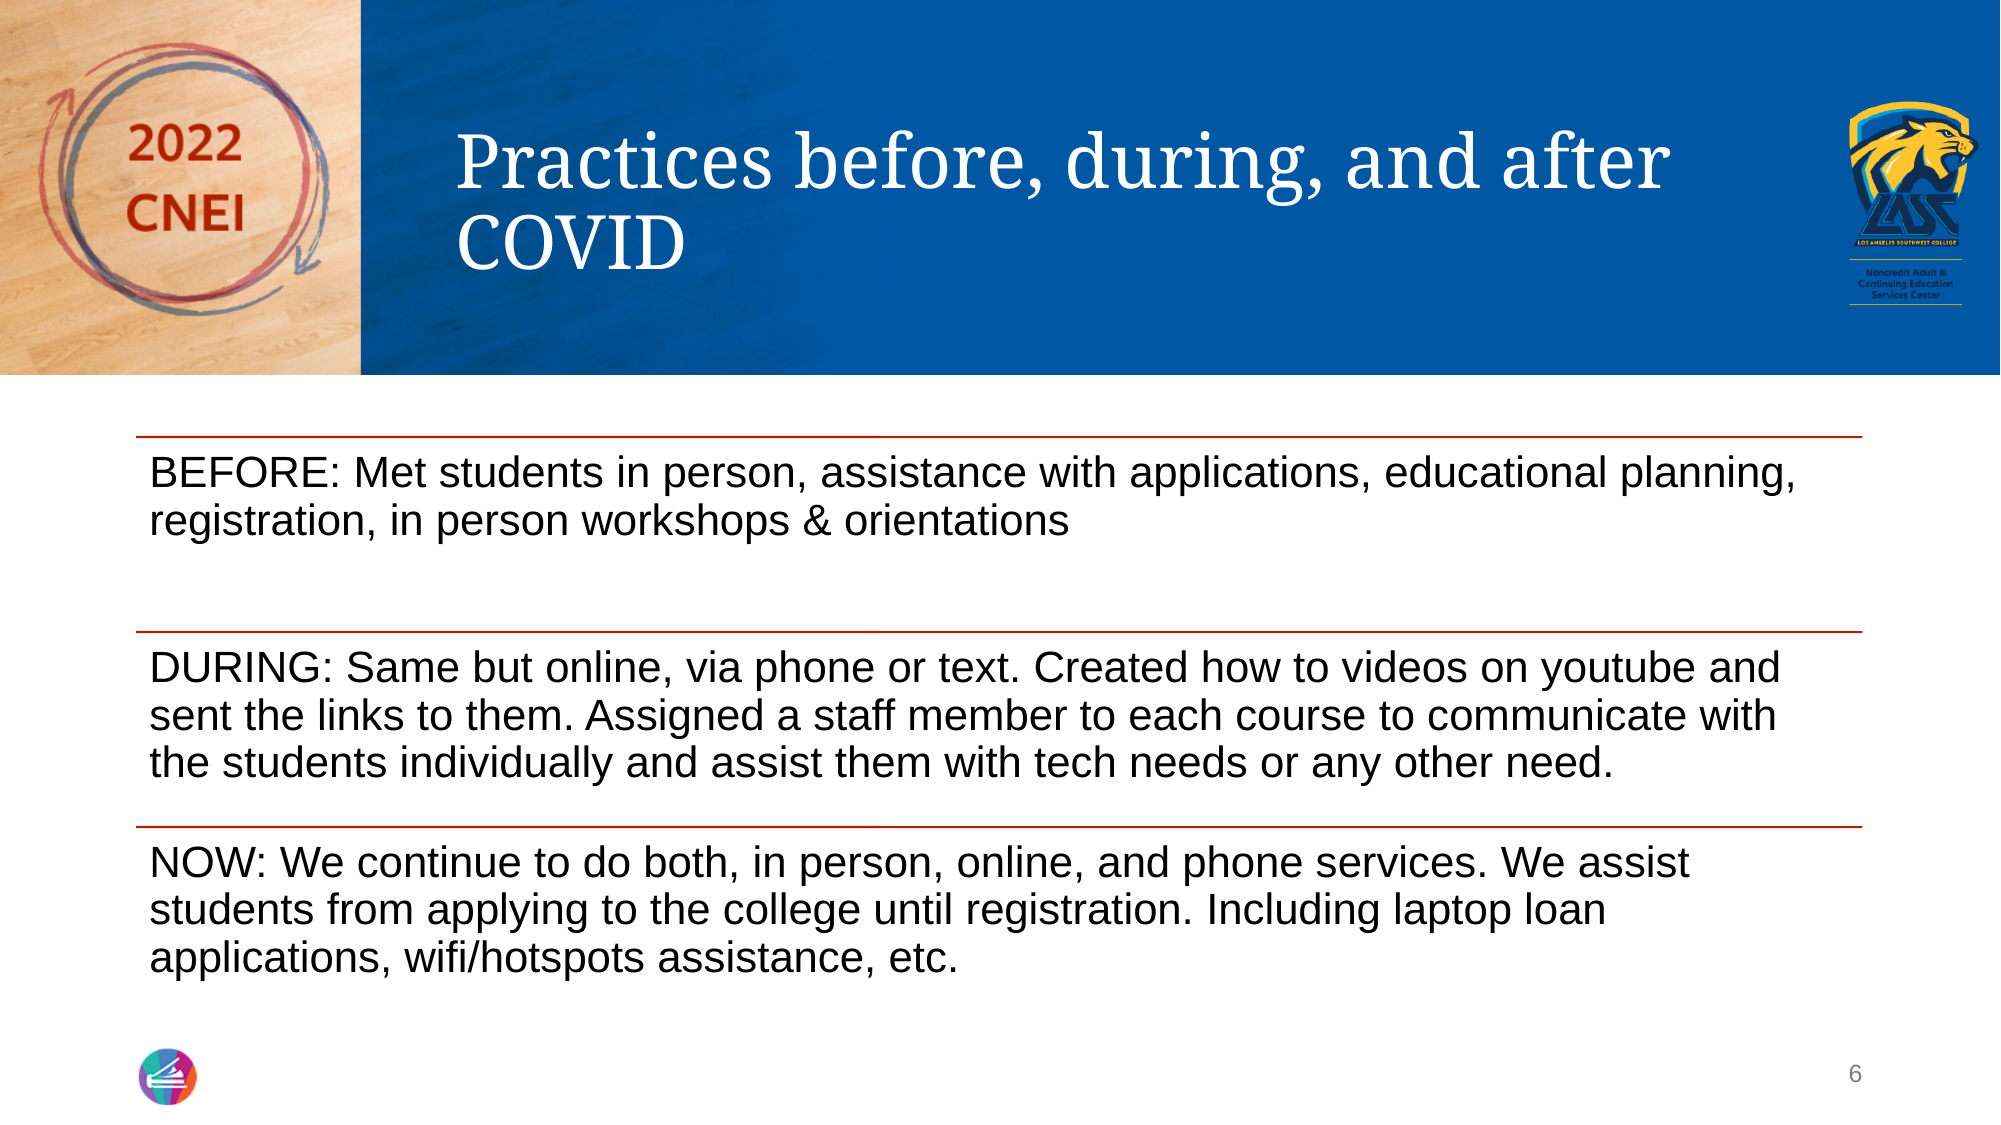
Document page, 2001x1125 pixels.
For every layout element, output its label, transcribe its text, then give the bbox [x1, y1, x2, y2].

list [136, 436, 1863, 1023]
picture [0, 0, 2000, 375]
title Practices before, during, and after COVID [440, 66, 1863, 343]
picture [136, 1046, 199, 1108]
slide_number 6 [1712, 1042, 1863, 1103]
